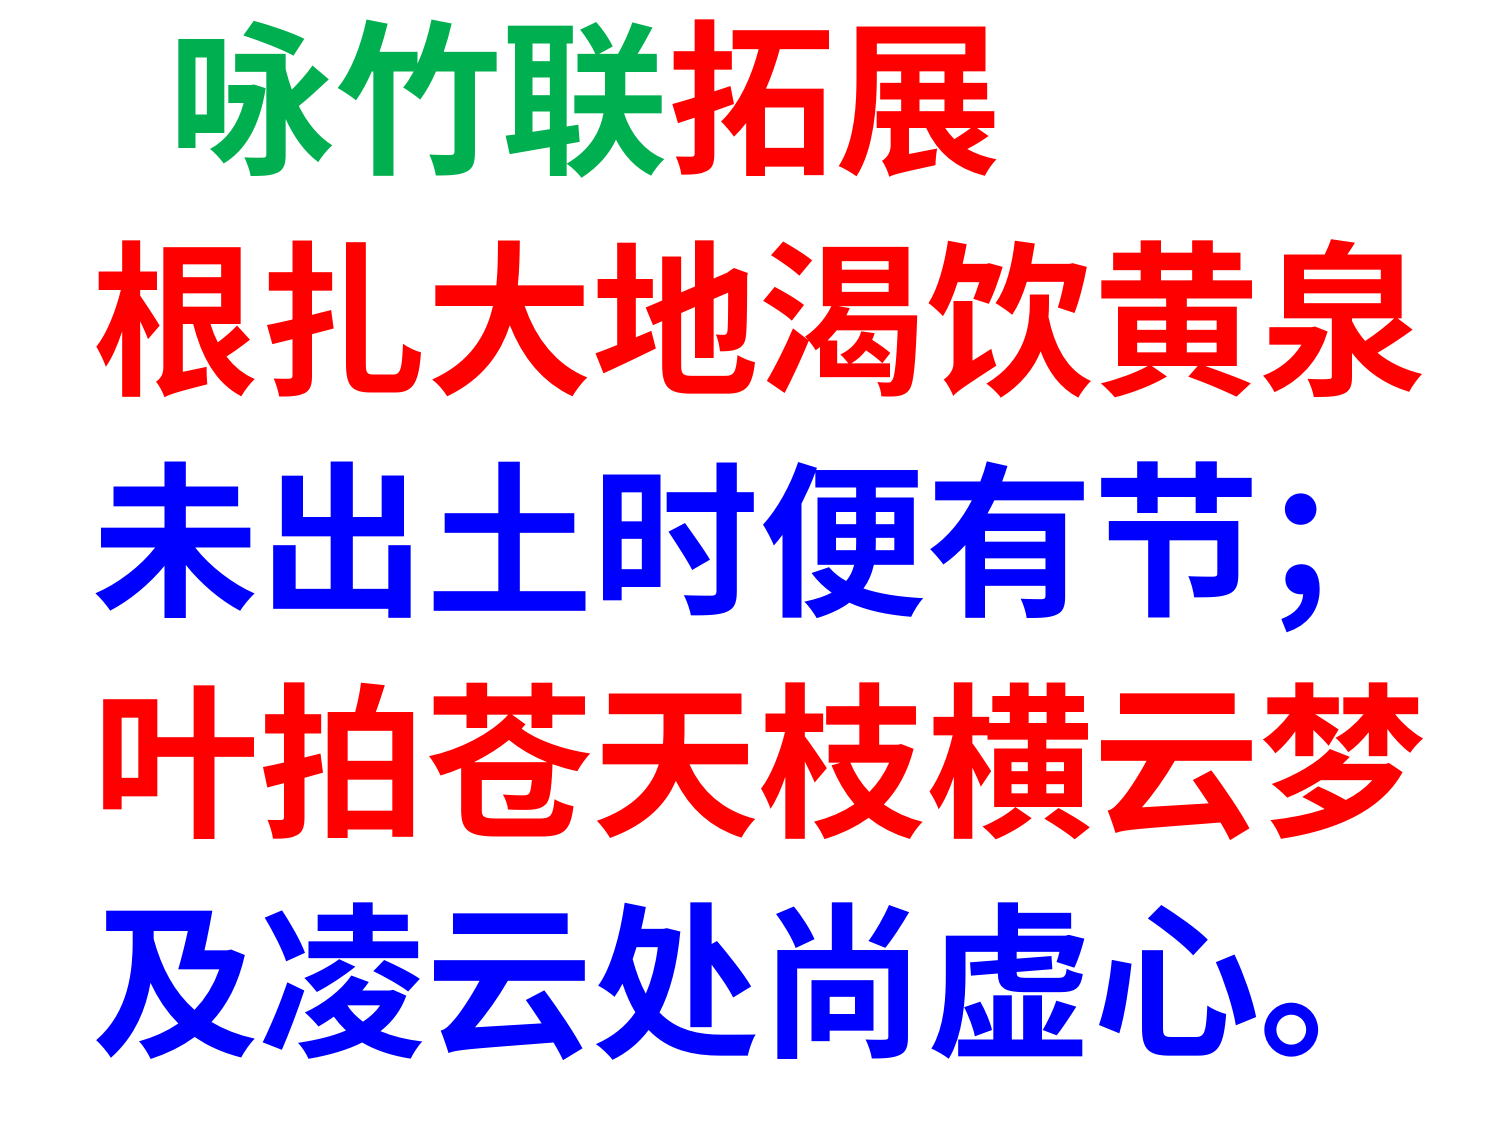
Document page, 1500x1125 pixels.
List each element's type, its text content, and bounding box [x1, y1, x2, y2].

subtitle 咏竹联拓展 根扎大地渴饮黄泉 未出土时便有节； 叶拍苍天枝横云梦 及凌云处尚虚心。 [0, 0, 1500, 1125]
